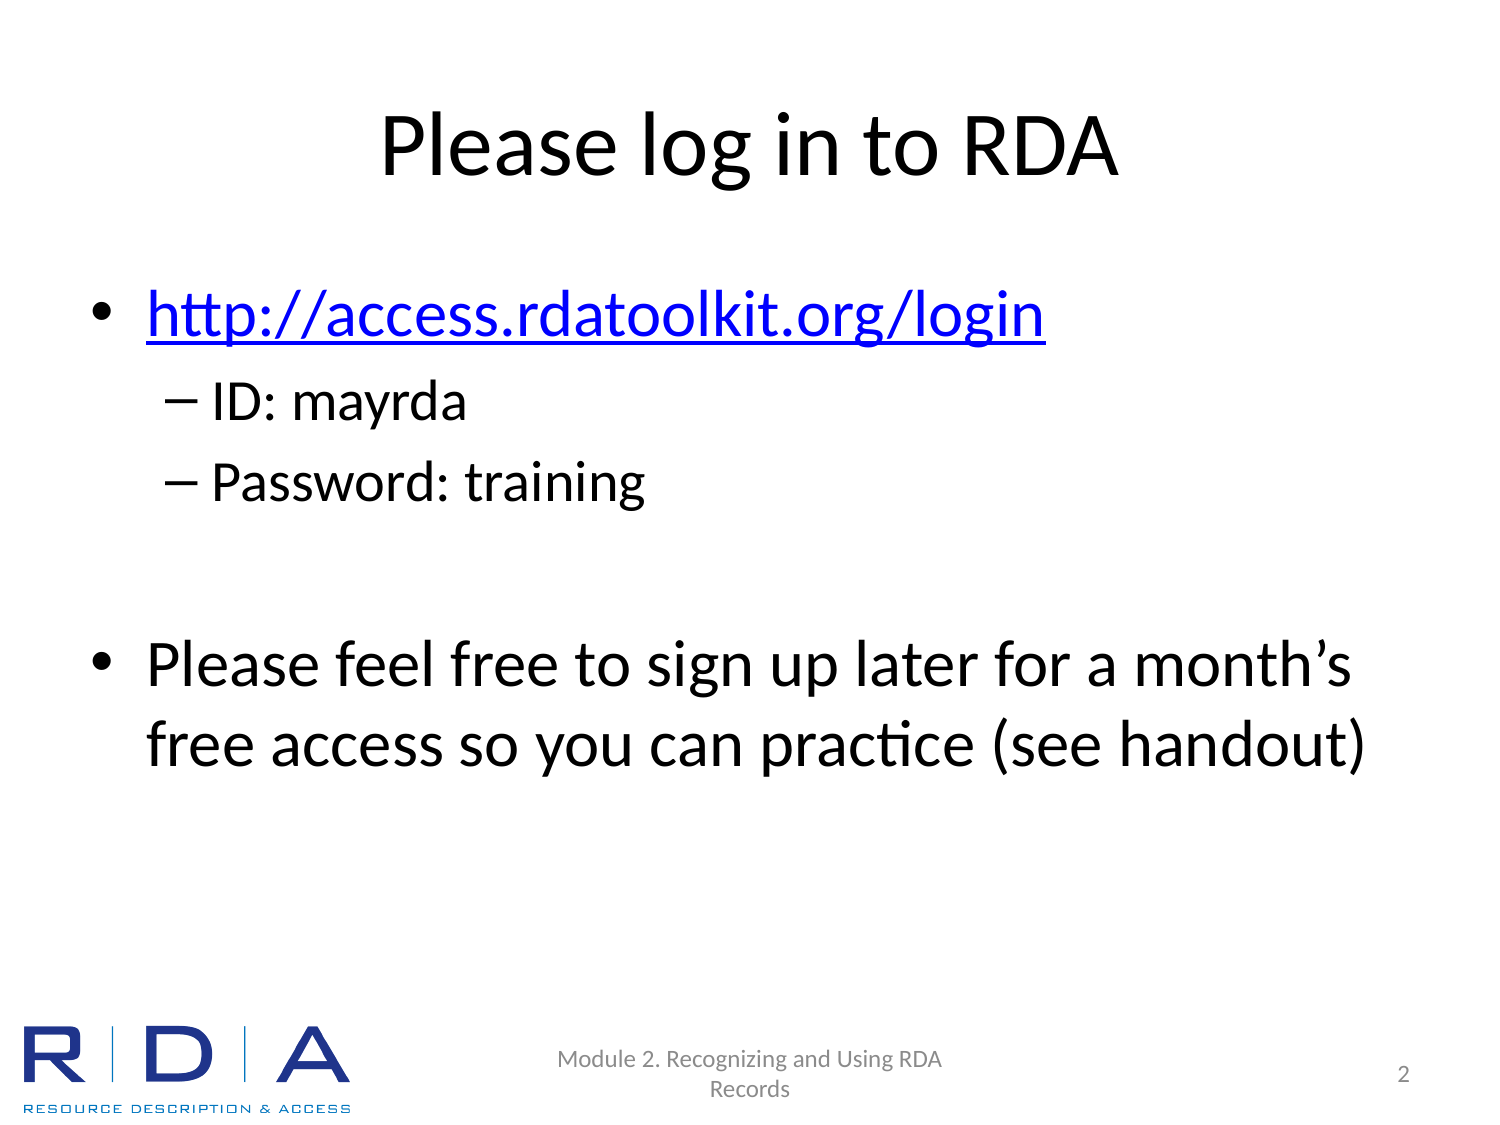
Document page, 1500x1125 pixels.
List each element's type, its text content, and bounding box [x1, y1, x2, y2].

footer Module 2. Recognizing and Using RDA Records [512, 1042, 988, 1103]
picture [24, 1022, 350, 1113]
title Please log in to RDA [75, 45, 1425, 233]
list http://access.rdatoolkit.org/login ID: mayrda Password: training Please feel free to sign up later for a month’s free access so you can practice (see handout) [75, 262, 1425, 1005]
slide_number 2 [1074, 1042, 1425, 1103]
